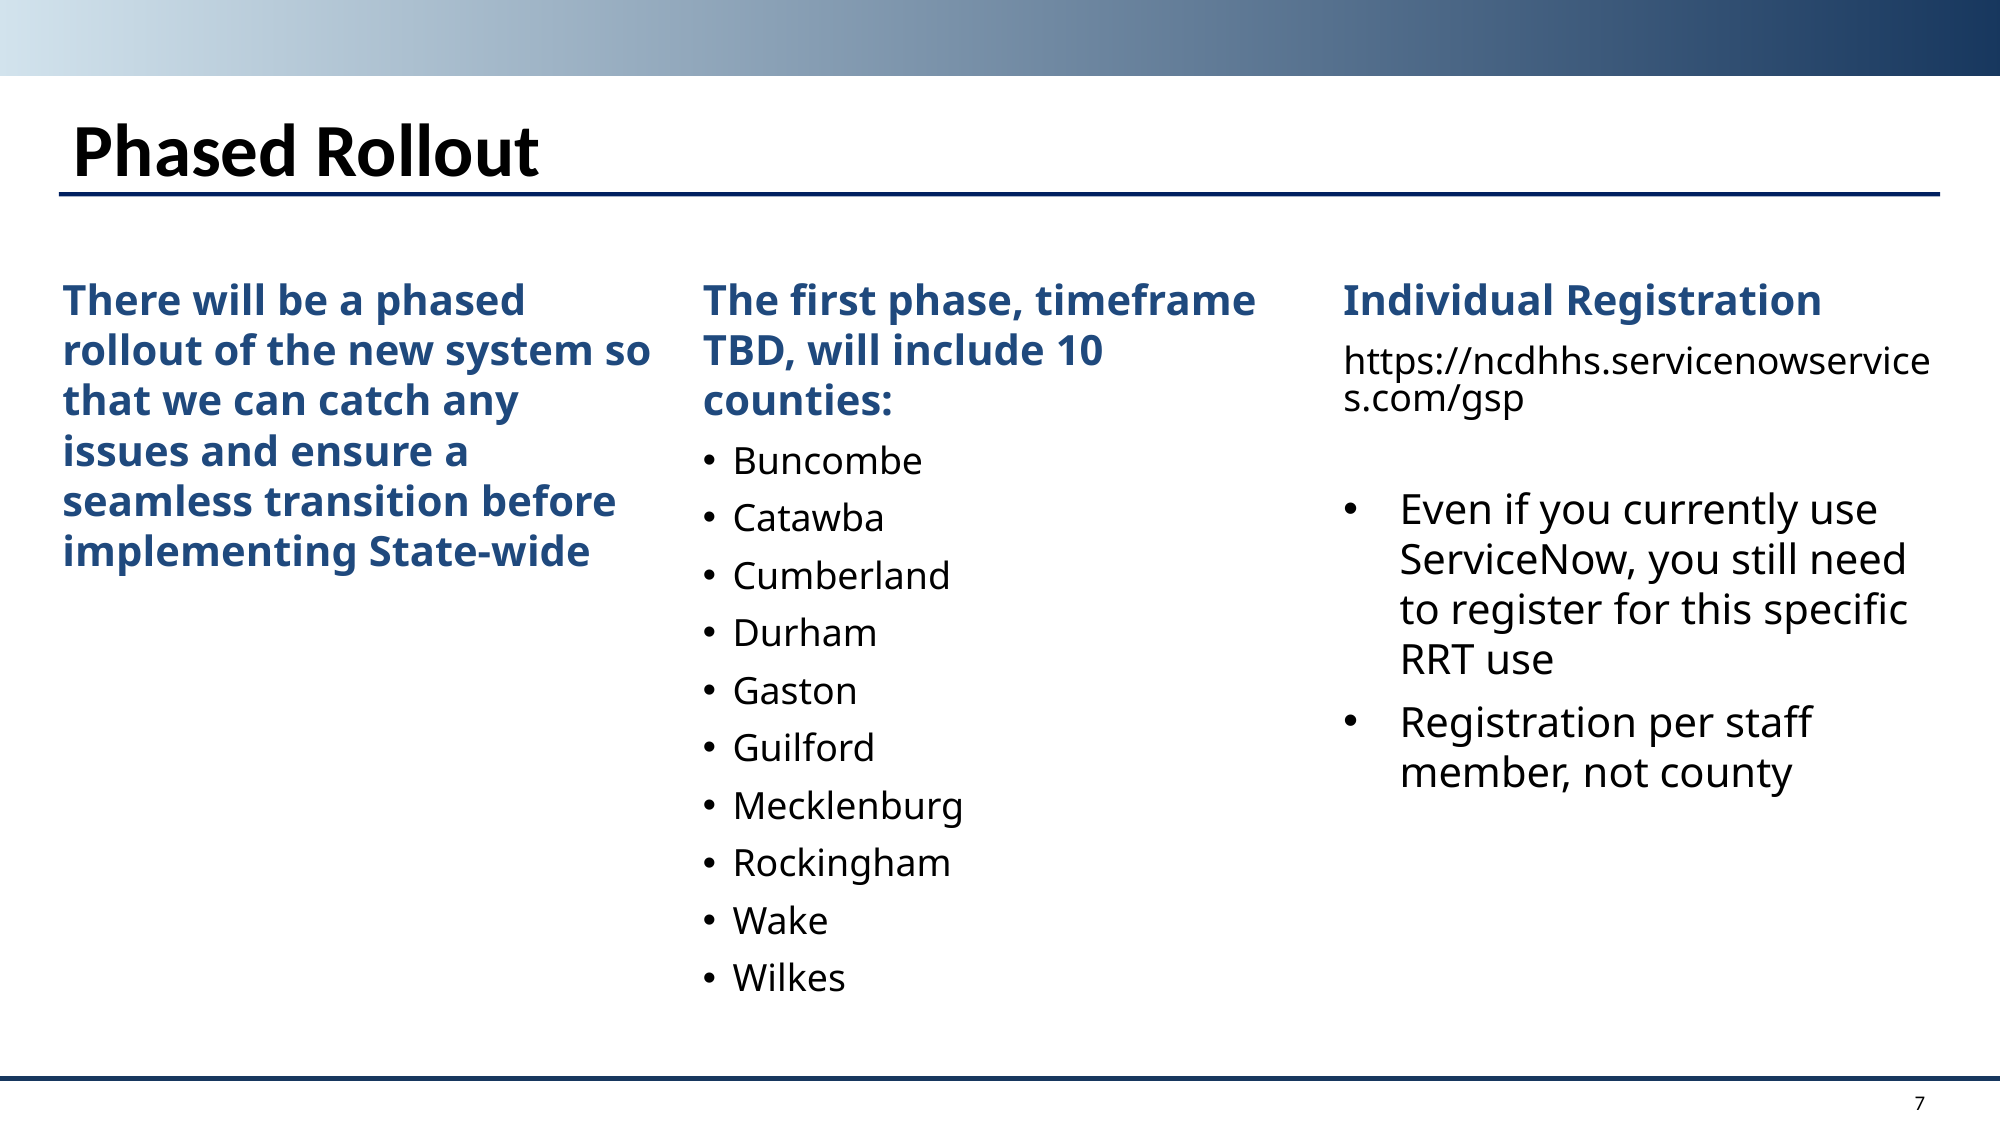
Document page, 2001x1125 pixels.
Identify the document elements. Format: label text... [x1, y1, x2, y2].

text_box There will be a phased rollout of the new system so that we can catch any issues and ensure a seamless transition before implementing State-wide [62, 274, 657, 1030]
title Phased Rollout [58, 104, 1775, 195]
slide_number 7 [1816, 1078, 1940, 1125]
text_box Individual Registration https://ncdhhs.servicenowservices.com/gsp Even if you currently use ServiceNow, you still need to register for this specific RRT use Registration per staff member, not county [1343, 274, 1938, 1031]
text_box The first phase, timeframe TBD, will include 10 counties: Buncombe Catawba Cumberland Durham Gaston Guilford Mecklenburg Rockingham Wake Wilkes [702, 274, 1297, 1031]
